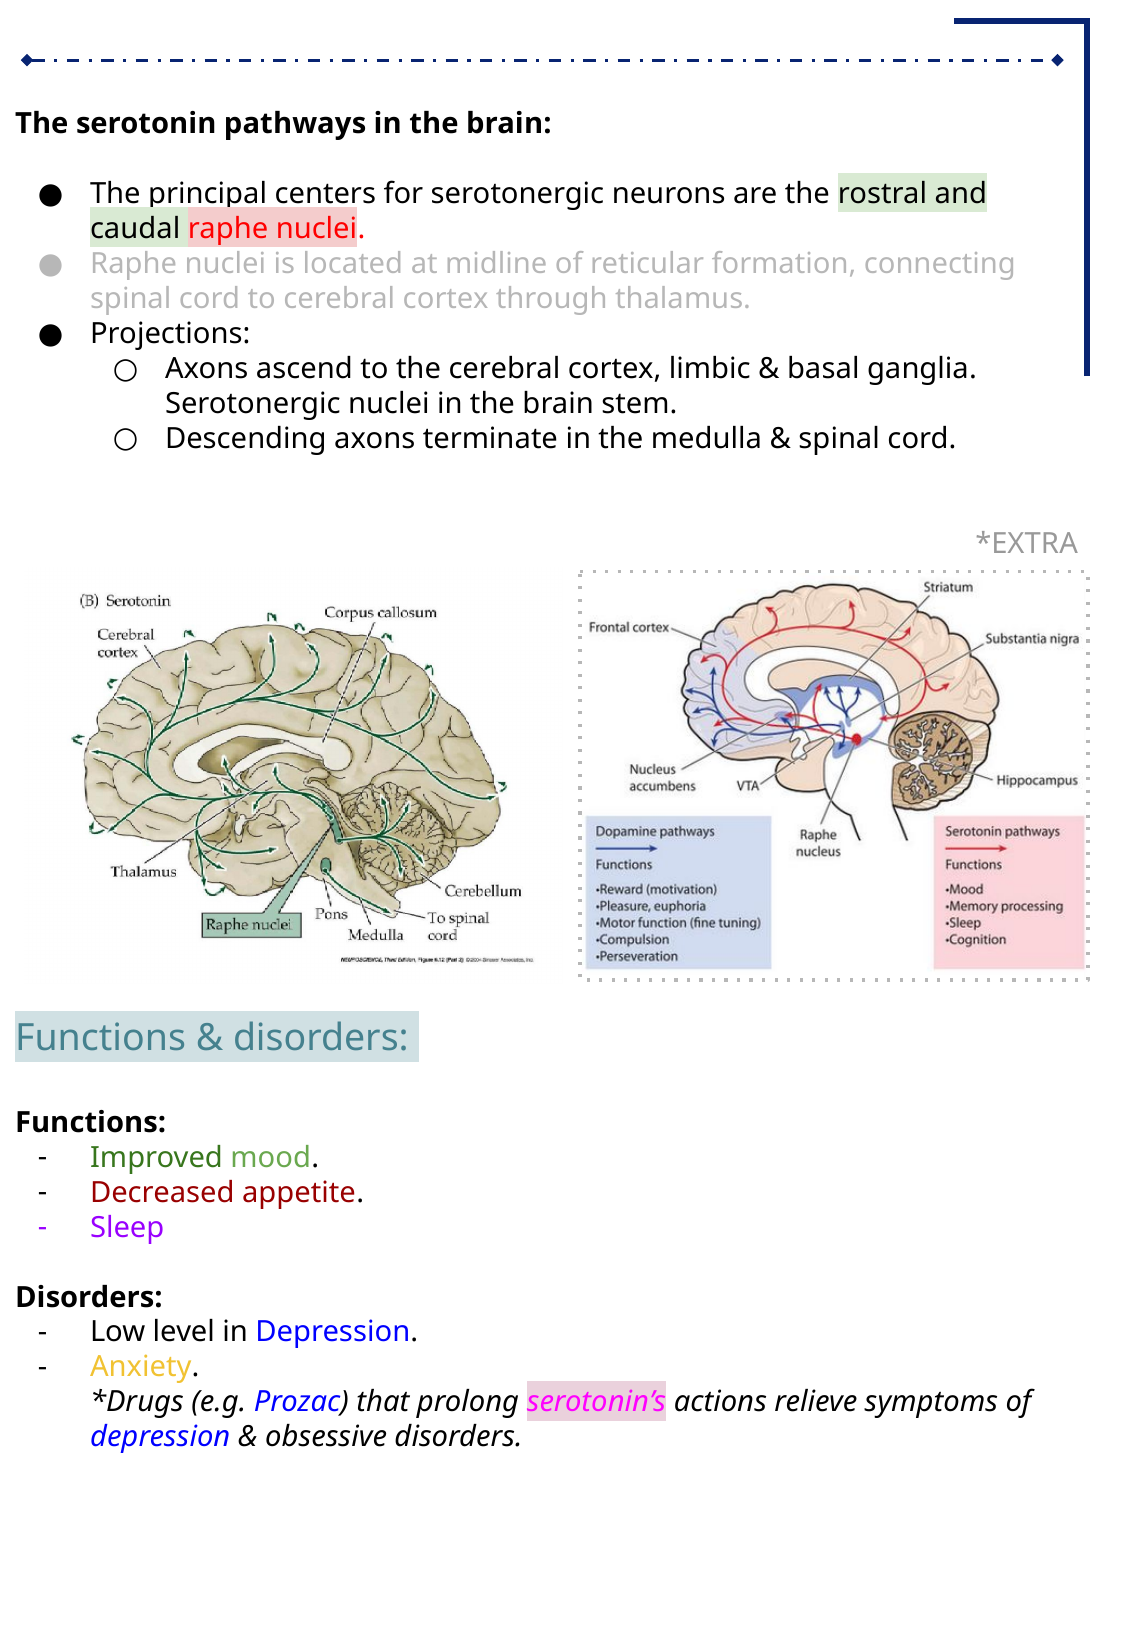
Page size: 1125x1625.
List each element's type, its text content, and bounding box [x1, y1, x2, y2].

text_box *EXTRA [960, 509, 1100, 569]
picture [581, 572, 1087, 979]
picture [24, 567, 563, 985]
text_box Functions & disorders: Functions: Improved mood. Decreased appetite. Sleep Disorders: Low level in Depression. Anxiety. *Drugs (e.g. Prozac) that prolong serotonin’s actions relieve symptoms of depression & obsessive disorders. [0, 998, 1082, 1453]
text_box The serotonin pathways in the brain: The principal centers for serotonergic neurons are the rostral and caudal raphe nuclei. Raphe nuclei is located at midline of reticular formation, connecting spinal cord to cerebral cortex through thalamus. Projections: Axons ascend to the cerebral cortex, limbic & basal ganglia. Serotonergic nuclei in the brain stem. Descending axons terminate in the medulla & spinal cord. [0, 89, 1057, 460]
